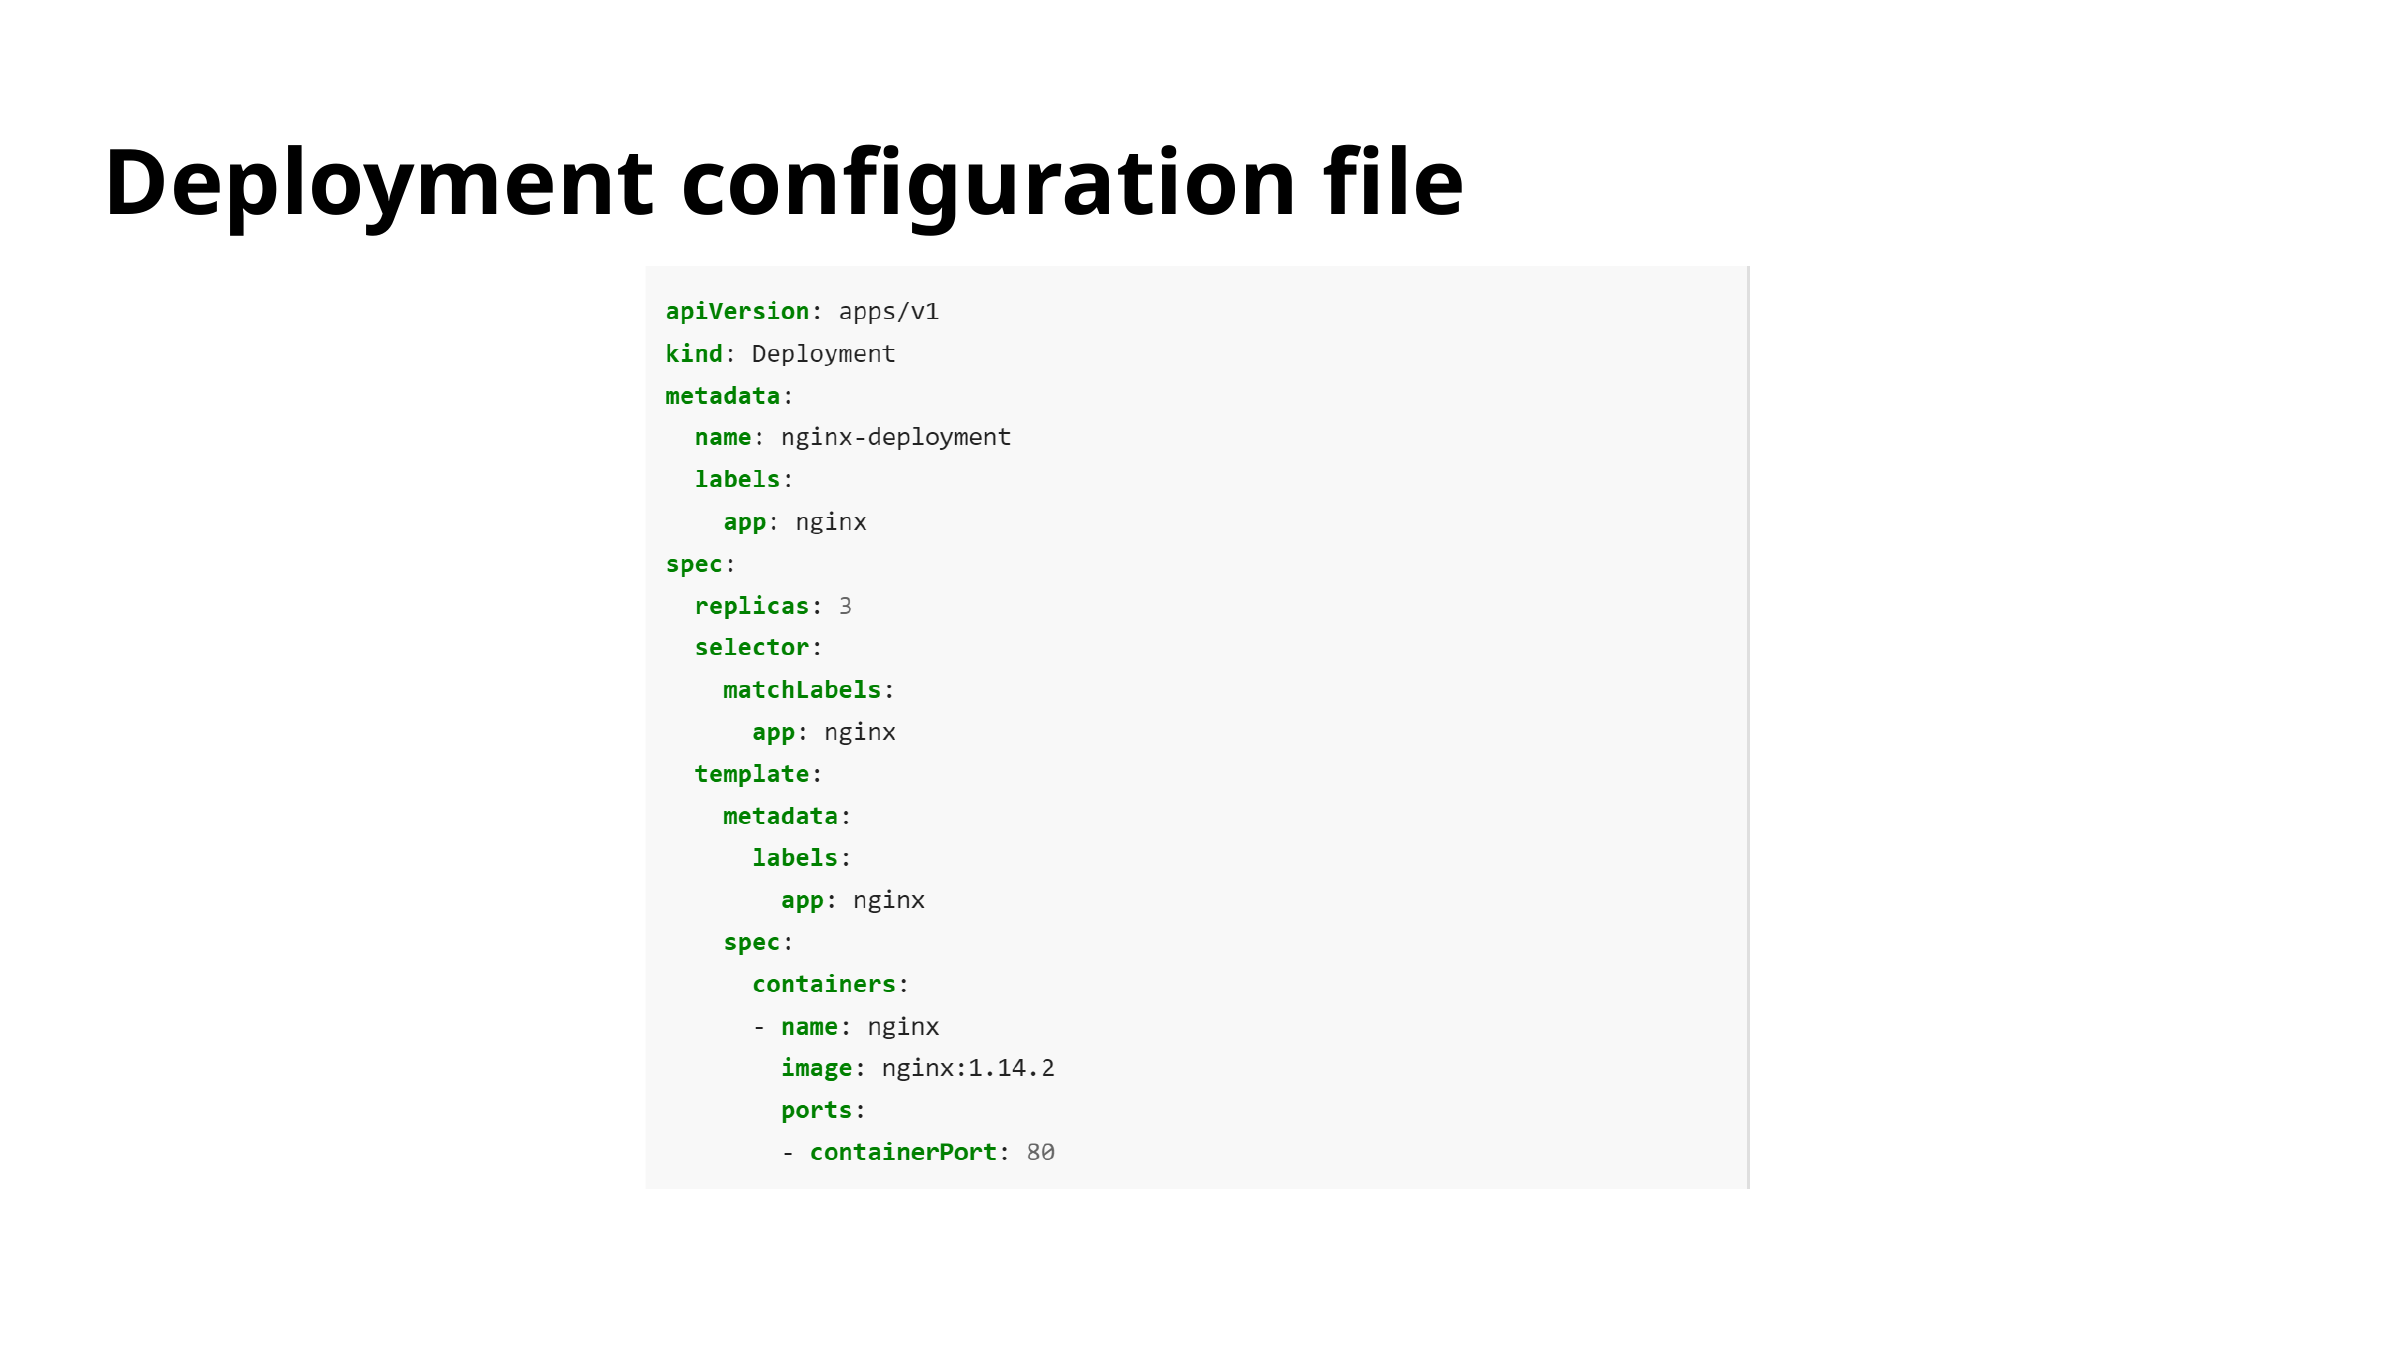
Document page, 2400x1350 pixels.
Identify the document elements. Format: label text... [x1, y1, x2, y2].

picture [645, 266, 1753, 1189]
text_box Deployment configuration file [87, 110, 2095, 339]
